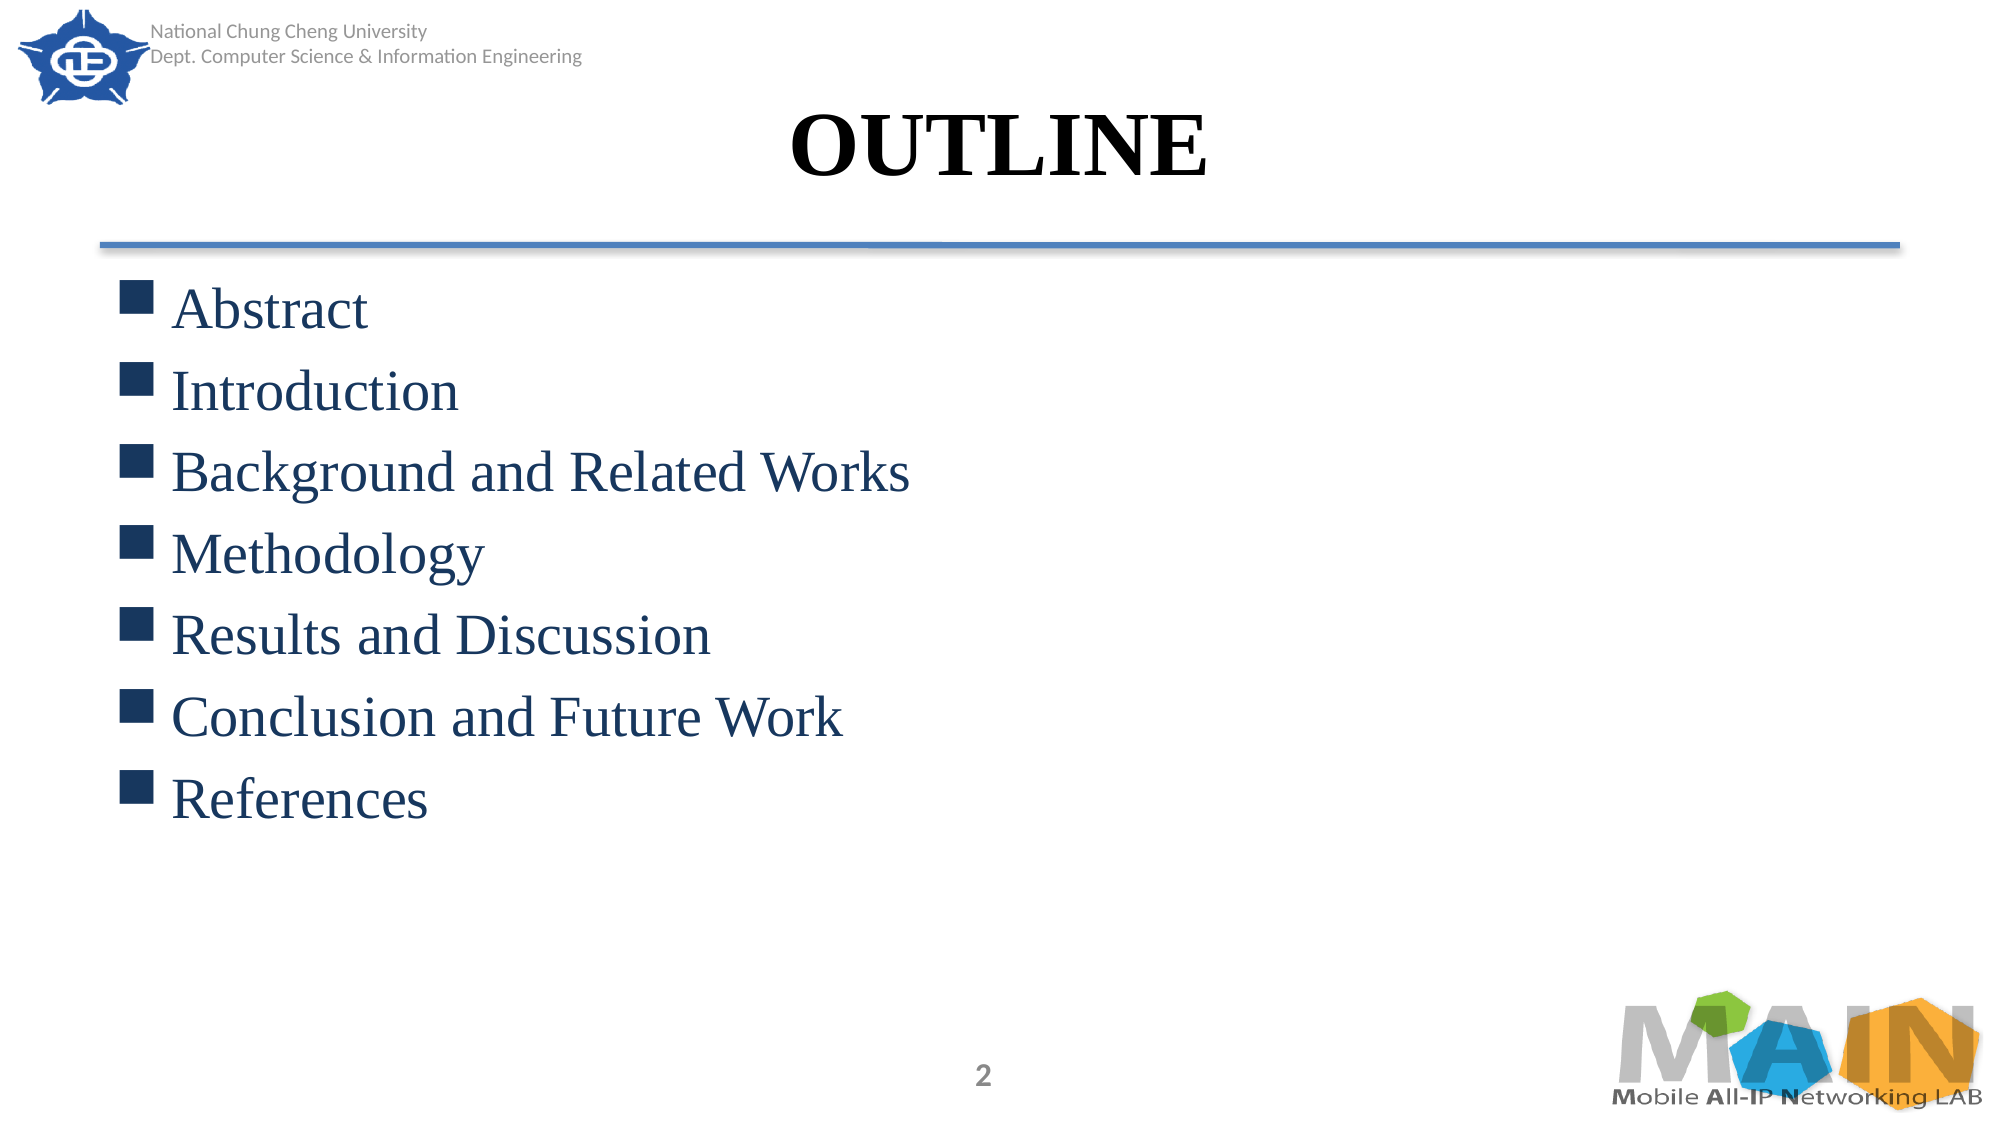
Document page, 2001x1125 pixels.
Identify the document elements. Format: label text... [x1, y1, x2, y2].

slide_number 2 [750, 1042, 1217, 1103]
title OUTLINE [99, 44, 1901, 233]
picture [0, 0, 168, 113]
picture [1400, 987, 1984, 1113]
list Abstract Introduction Background and Related Works Methodology Results and Discussion Conclusion and Future Work References [99, 262, 1708, 1072]
